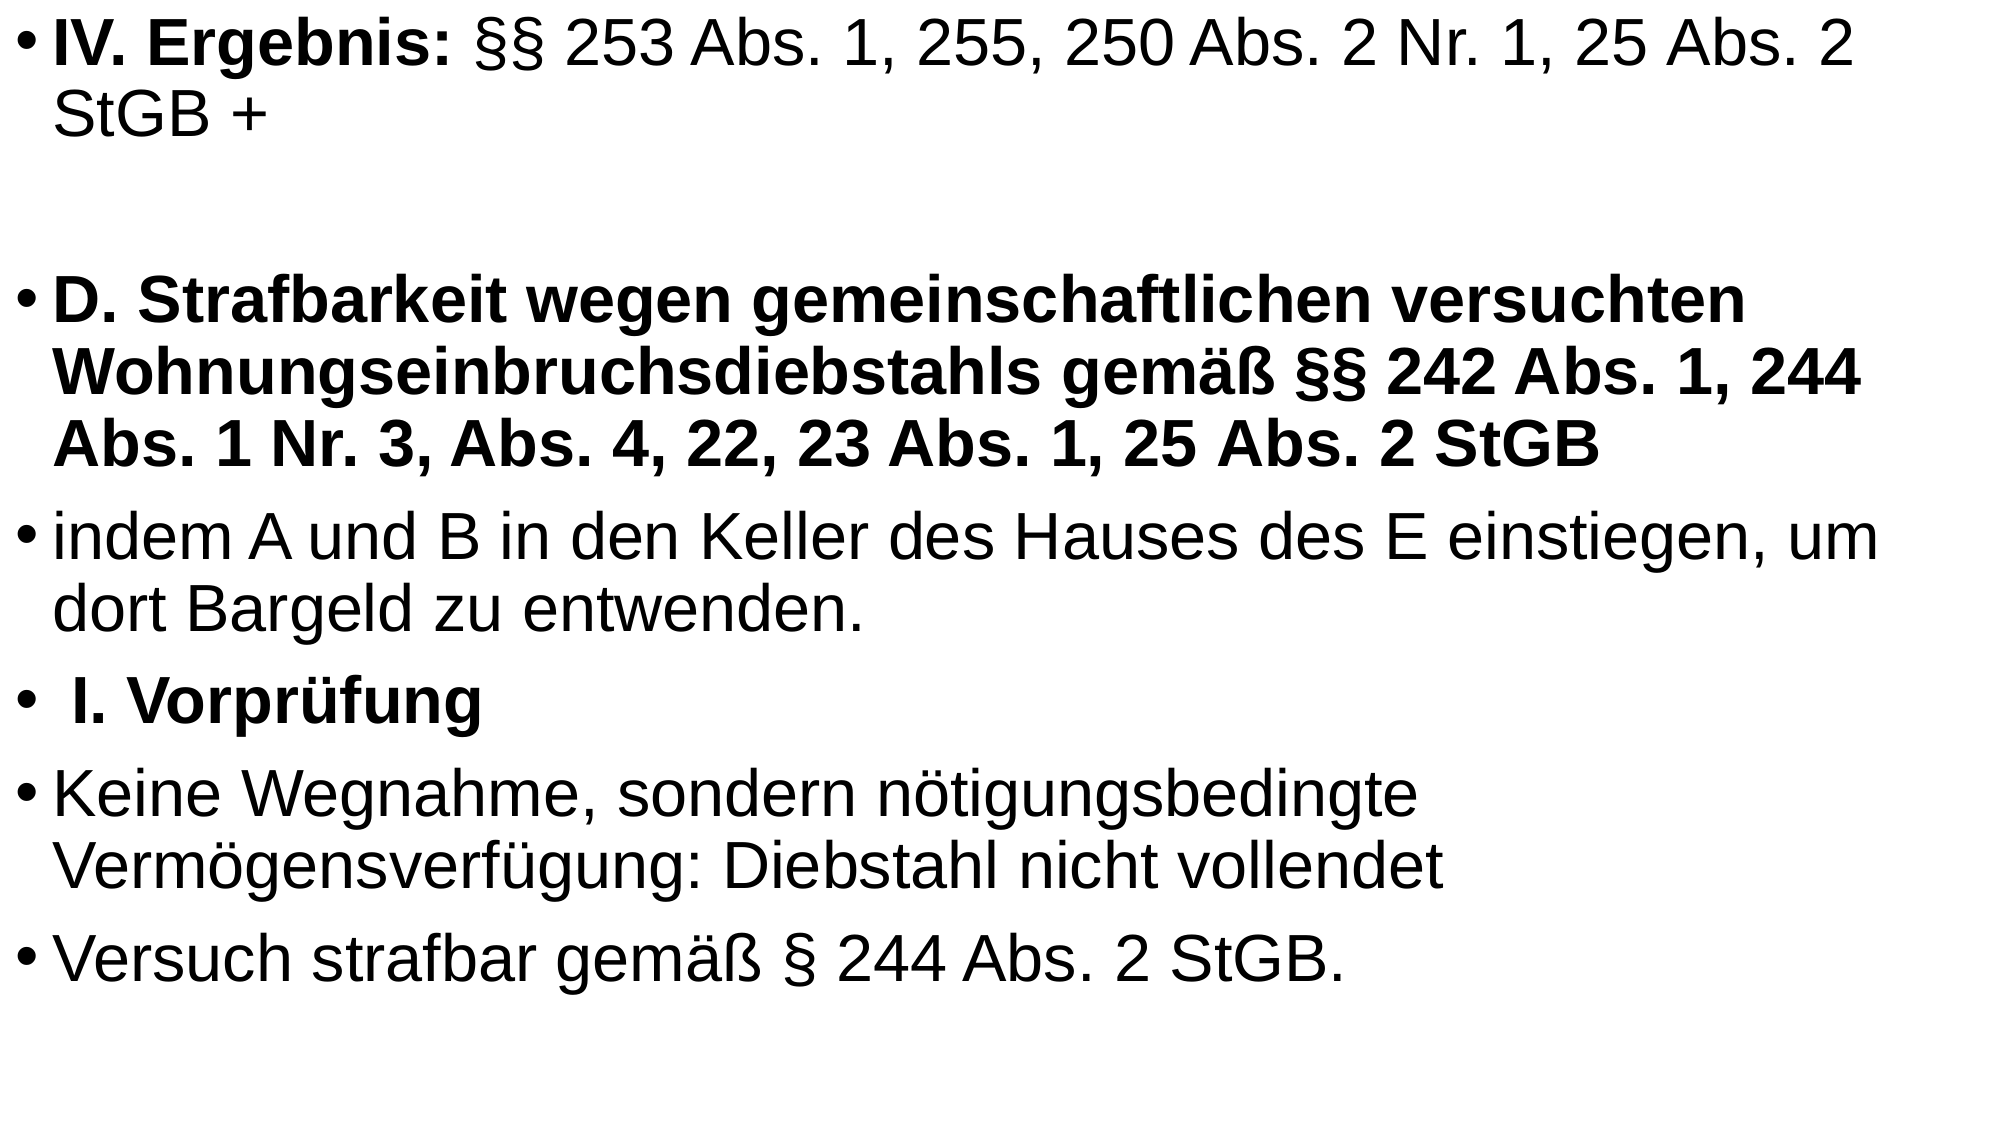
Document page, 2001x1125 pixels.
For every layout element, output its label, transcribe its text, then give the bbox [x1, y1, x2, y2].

list IV. Ergebnis: §§ 253 Abs. 1, 255, 250 Abs. 2 Nr. 1, 25 Abs. 2 StGB + D. Strafbarkeit wegen gemeinschaftlichen versuchten Wohnungseinbruchsdiebstahls gemäß §§ 242 Abs. 1, 244 Abs. 1 Nr. 3, Abs. 4, 22, 23 Abs. 1, 25 Abs. 2 StGB indem A und B in den Keller des Hauses des E einstiegen, um dort Bargeld zu entwenden. I. Vorprüfung Keine Wegnahme, sondern nötigungsbedingte Vermögensverfügung: Diebstahl nicht vollendet Versuch strafbar gemäß § 244 Abs. 2 StGB. [0, 0, 1955, 1125]
